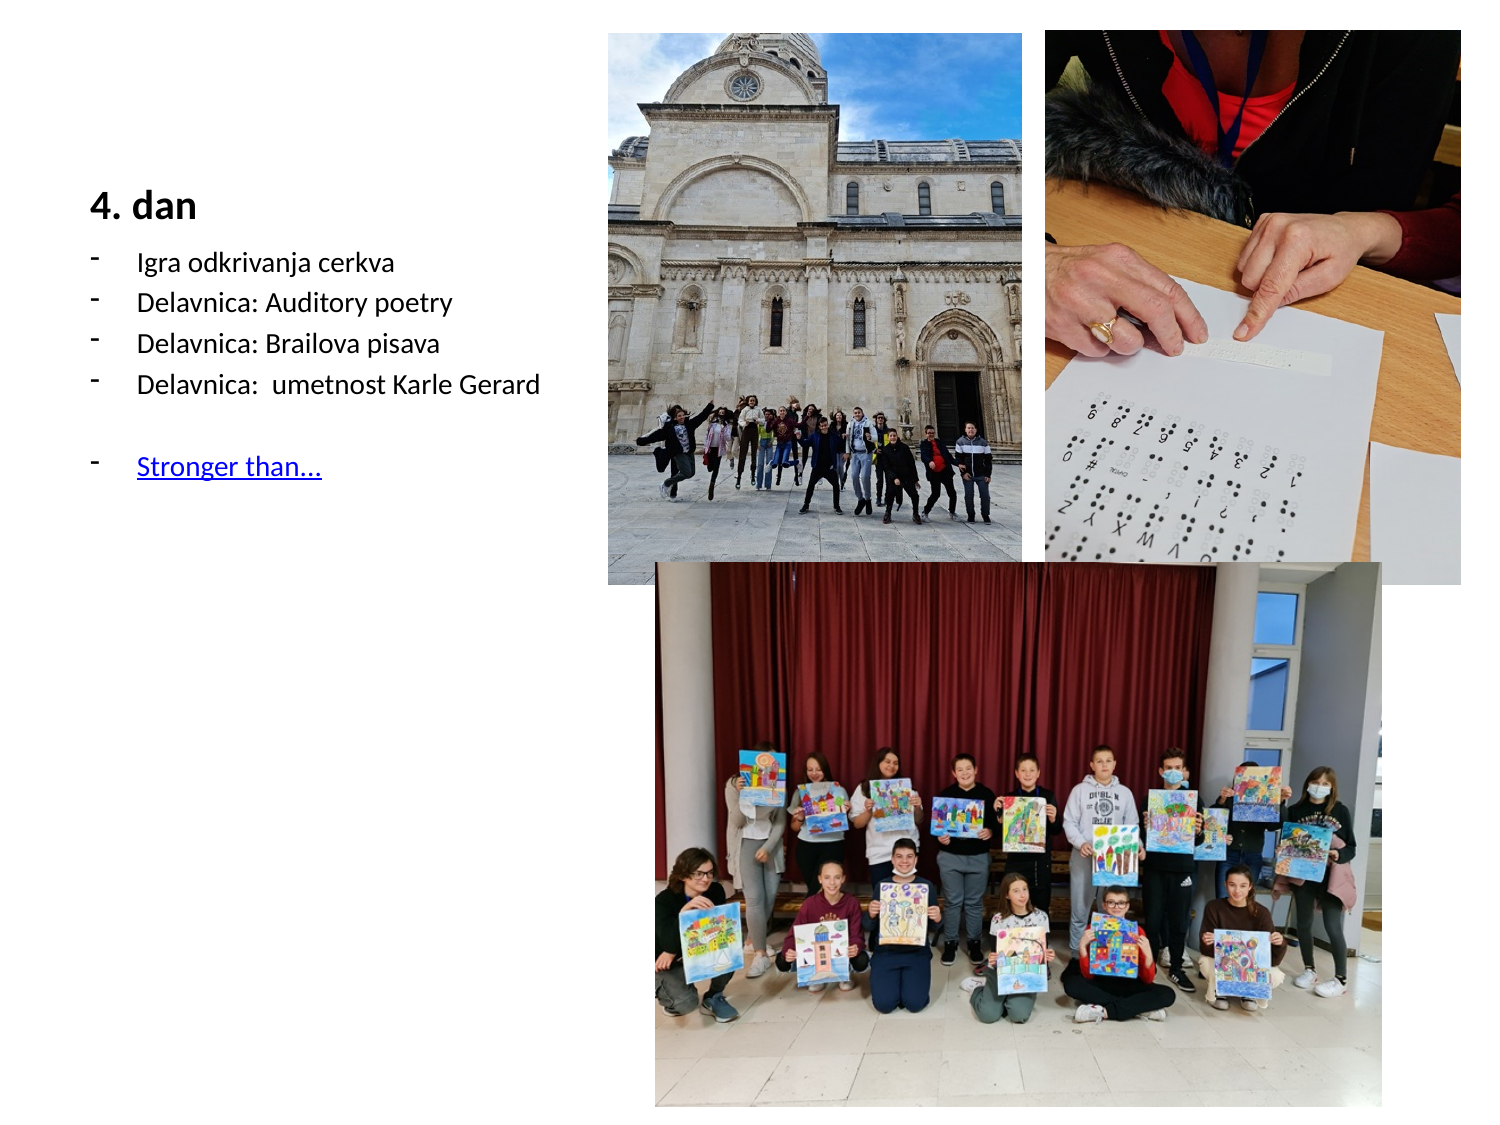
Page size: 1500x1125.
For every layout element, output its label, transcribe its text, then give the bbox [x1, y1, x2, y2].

title 4. dan [75, 44, 569, 235]
picture [655, 30, 1461, 1108]
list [608, 33, 1022, 585]
list Igra odkrivanja cerkva Delavnica: Auditory poetry Delavnica: Brailova pisava Delavnica: umetnost Karle Gerard Stronger than... [75, 235, 569, 1005]
